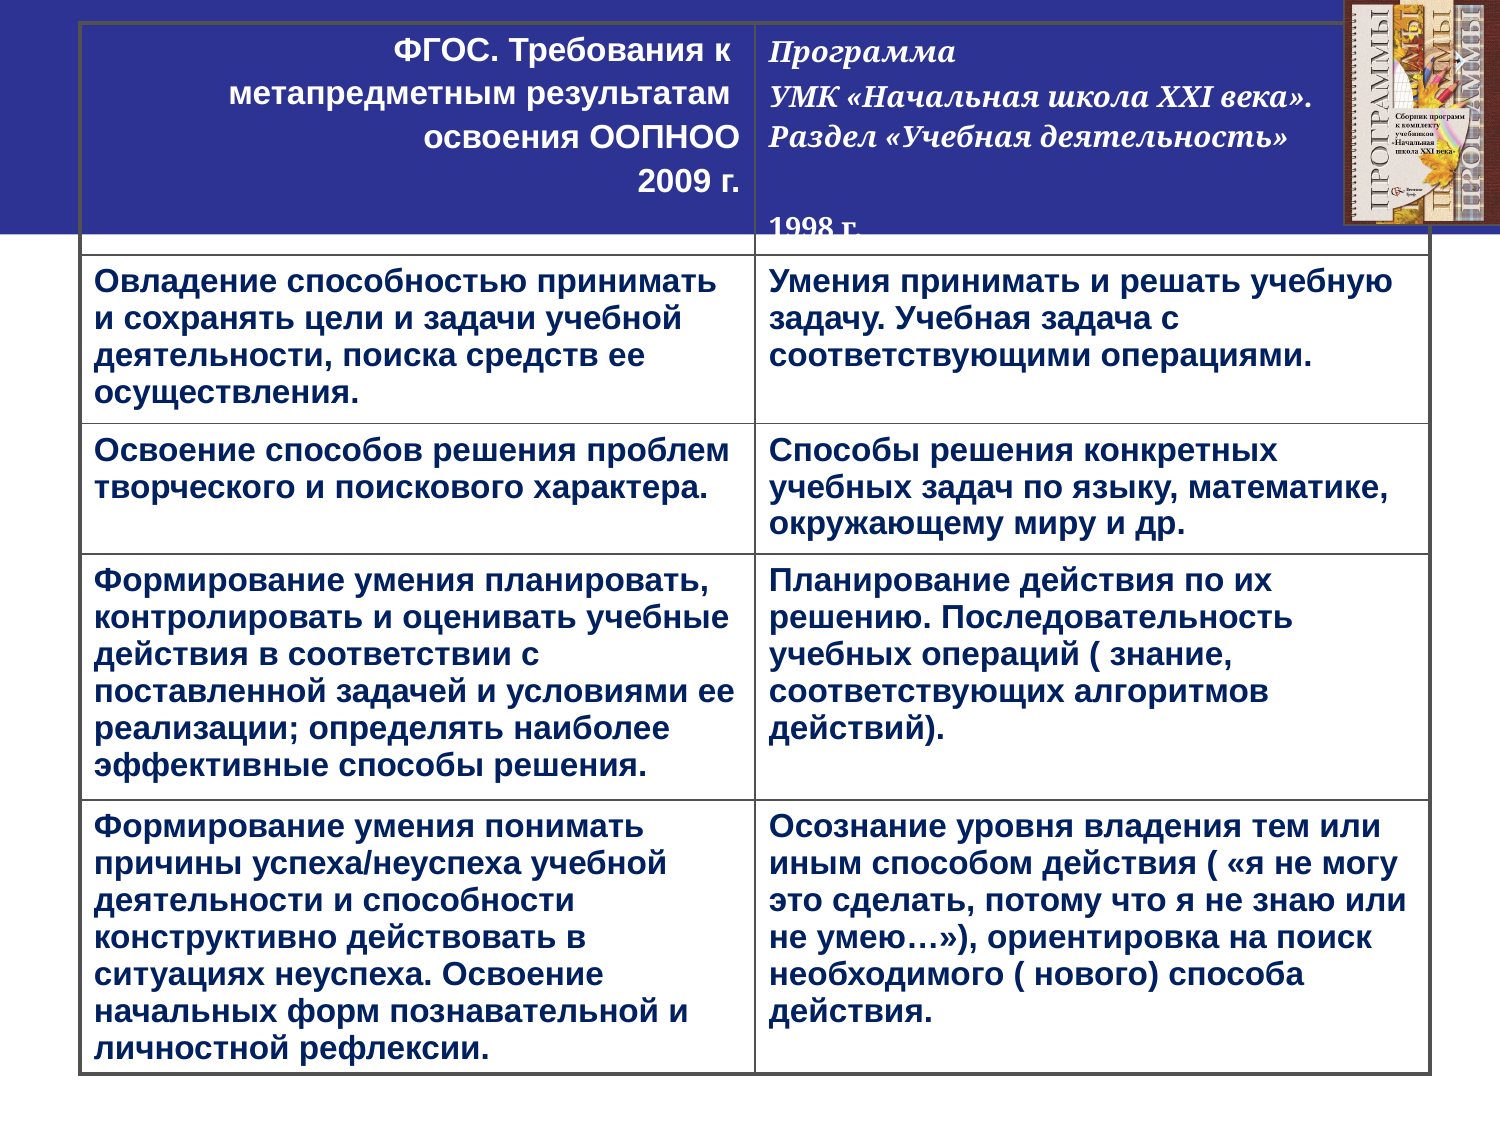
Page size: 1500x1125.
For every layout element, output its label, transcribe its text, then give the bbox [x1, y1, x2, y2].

table_header ФГОС. Требования к метапредметным результатам освоения ООПНОО 2009 г. [82, 25, 754, 254]
table_cell Овладение способностью принимать и сохранять цели и задачи учебной деятельности, поиска средств ее осуществления. [82, 256, 754, 423]
table_cell Освоение способов решения проблем творческого и поискового характера. [82, 424, 754, 553]
table_cell Формирование умения планировать, контролировать и оценивать учебные действия в соответствии с поставленной задачей и условиями ее реализации; определять наиболее эффективные способы решения. [82, 555, 754, 799]
table_cell Осознание уровня владения тем или иным способом действия ( «я не могу это сделать, потому что я не знаю или не умею…»), ориентировка на поиск необходимого ( нового) способа действия. [756, 801, 1428, 1072]
table_cell Умения принимать и решать учебную задачу. Учебная задача с соответствующими операциями. [756, 256, 1428, 423]
table_header Программа УМК «Начальная школа ХХI века». Раздел «Учебная деятельность» 1998 г. [756, 25, 1428, 254]
table_cell Планирование действия по их решению. Последовательность учебных операций ( знание, соответствующих алгоритмов действий). [756, 555, 1428, 799]
picture [1344, 0, 1500, 225]
table_cell Формирование умения понимать причины успеха/неуспеха учебной деятельности и способности конструктивно действовать в ситуациях неуспеха. Освоение начальных форм познавательной и личностной рефлексии. [82, 801, 754, 1072]
table_cell Способы решения конкретных учебных задач по языку, математике, окружающему миру и др. [756, 424, 1428, 553]
